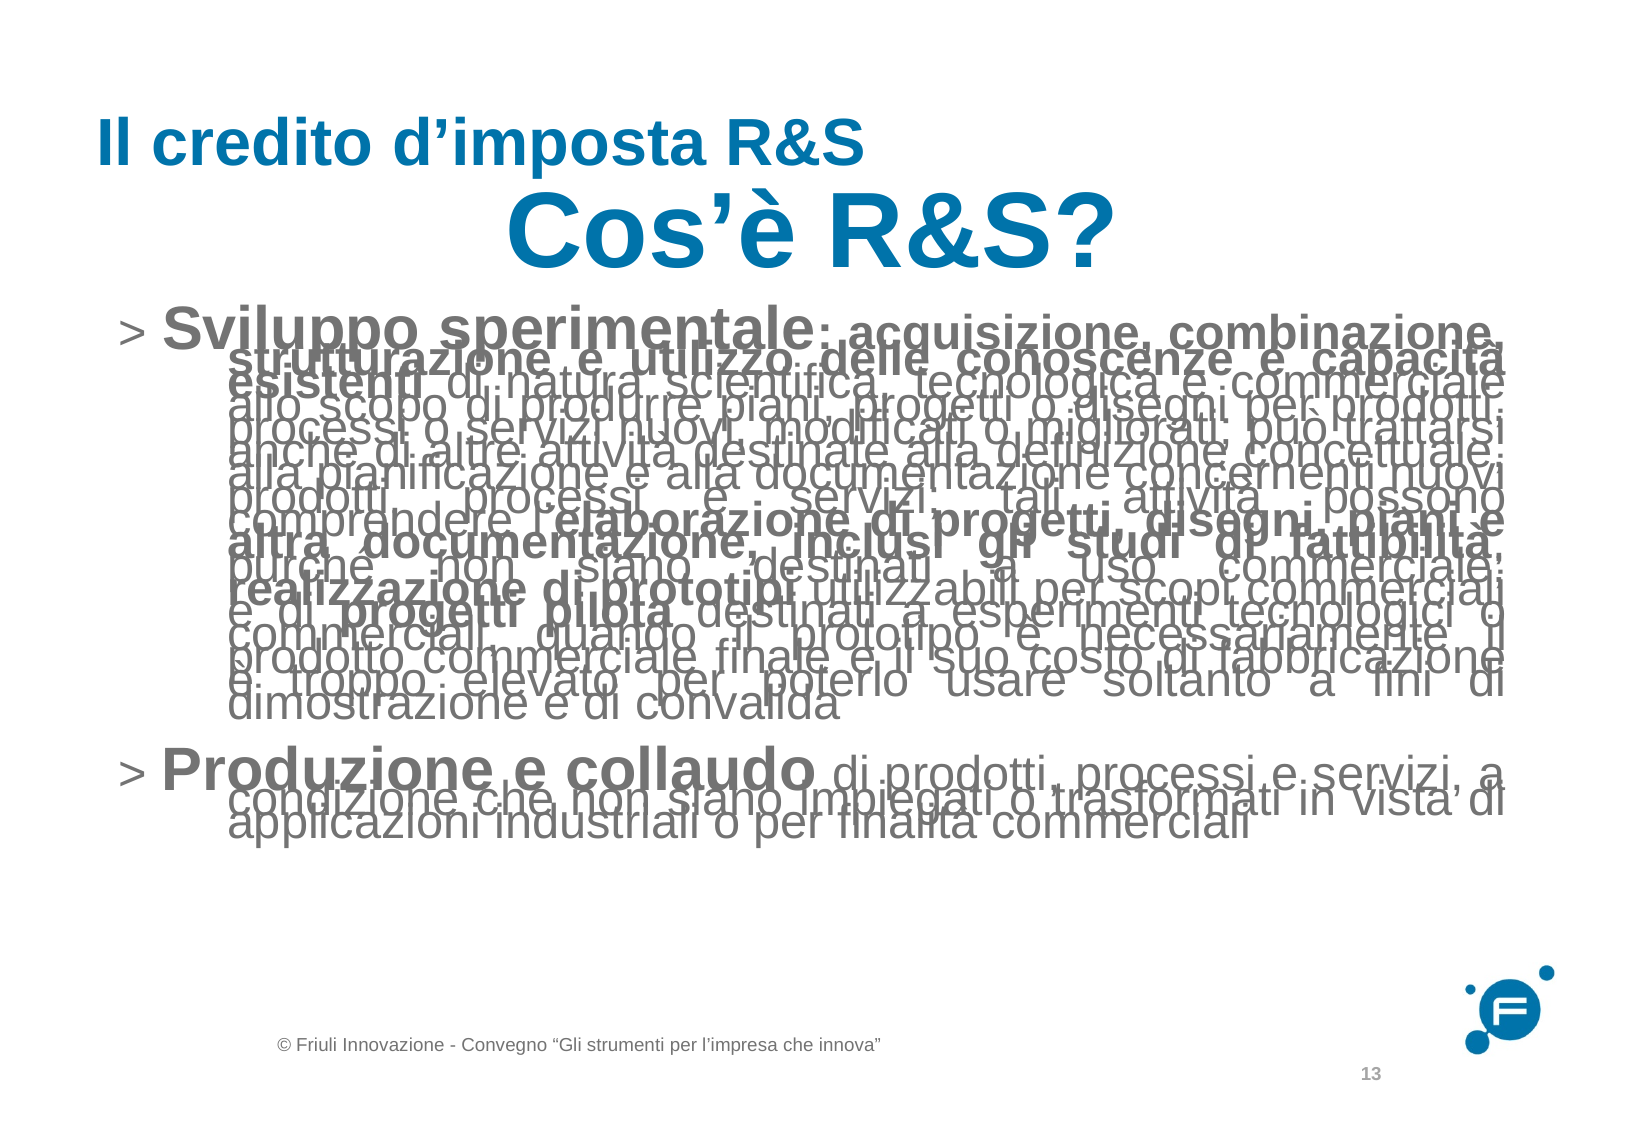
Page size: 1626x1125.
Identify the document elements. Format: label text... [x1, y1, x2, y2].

slide_number 13 [1059, 1042, 1398, 1103]
title Il credito d’imposta R&S [81, 45, 1544, 233]
picture [1462, 962, 1557, 1057]
list Cos’è R&S? > Sviluppo sperimentale: acquisizione, combinazione, strutturazione e utilizzo delle conoscenze e capacità esistenti di natura scientifica, tecnologica e commerciale allo scopo di produrre piani, progetti o disegni per prodotti, processi o servizi nuovi, modificati o migliorati; può trattarsi anche di altre attività destinate alla definizione concettuale, alla pianificazione e alla documentazione concernenti nuovi prodotti, processi e servizi; tali attività possono comprendere l’elaborazione di progetti, disegni, piani e altra documentazione, inclusi gli studi di fattibilità, purché non siano destinati a uso commerciale; realizzazione di prototipi utilizzabili per scopi commerciali e di progetti pilota destinati a esperimenti tecnologici o commerciali, quando il prototipo è necessariamente il prodotto commerciale finale e il suo costo di fabbricazione è troppo elevato per poterlo usare soltanto a fini di dimostrazione e di convalida > Produzione e collaudo di prodotti, processi e servizi, a condizione che non siano impiegati o trasformati in vista di applicazioni industriali o per finalità commerciali [103, 258, 1522, 867]
